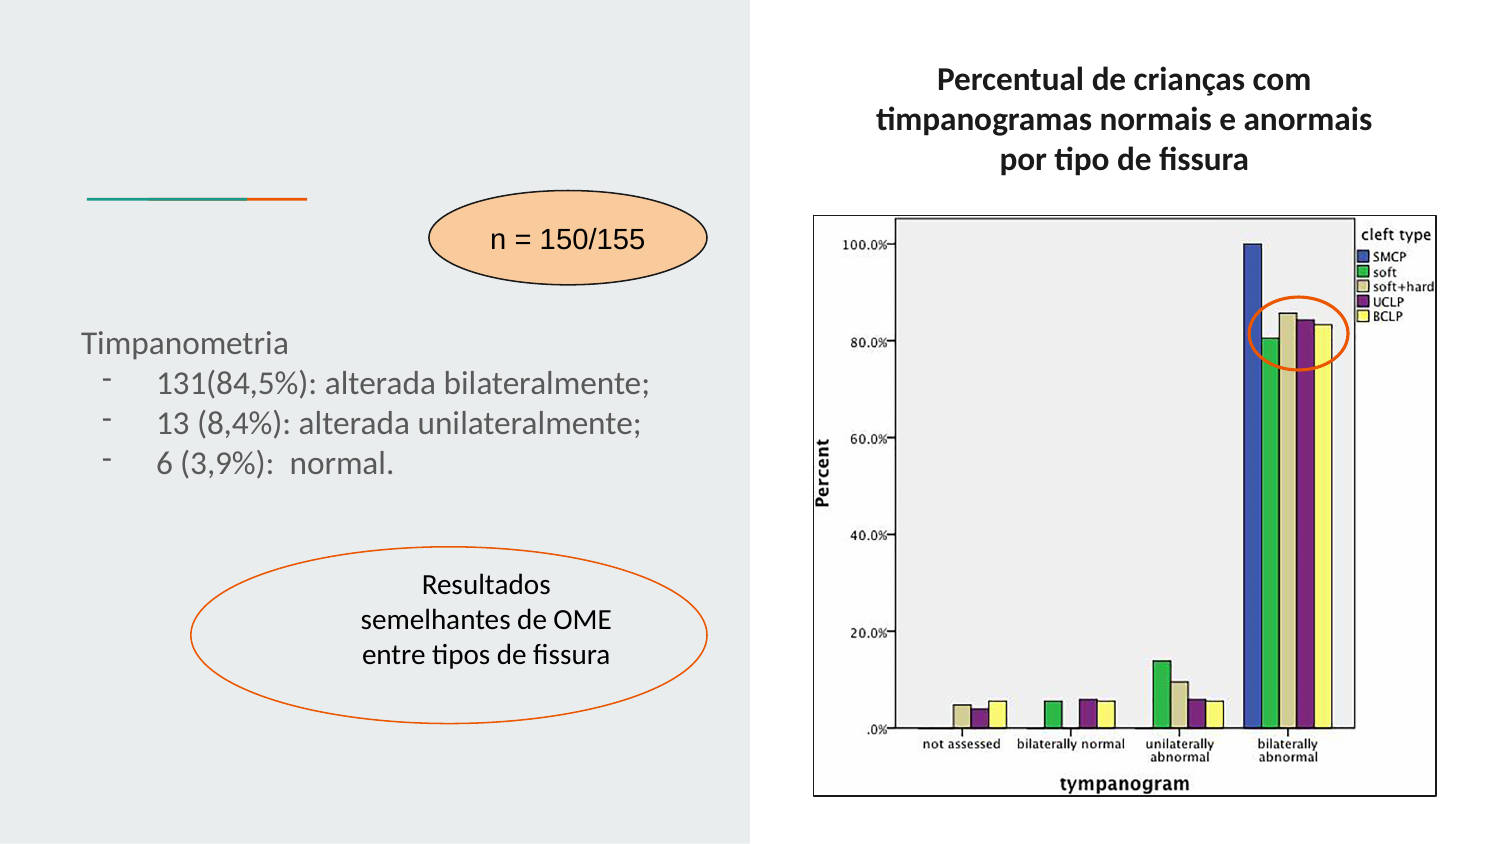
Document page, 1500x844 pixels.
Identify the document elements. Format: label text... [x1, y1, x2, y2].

text_box n = 150/155 [428, 190, 708, 285]
subtitle Timpanometria 131(84,5%): alterada bilateralmente; 13 (8,4%): alterada unilateralmente; 6 (3,9%): normal. [65, 306, 707, 611]
title Percentual de crianças com timpanogramas normais e anormais por tipo de fissura [853, 41, 1396, 191]
text_box Resultados semelhantes de OME entre tipos de fissura [190, 546, 708, 724]
picture [813, 215, 1436, 796]
